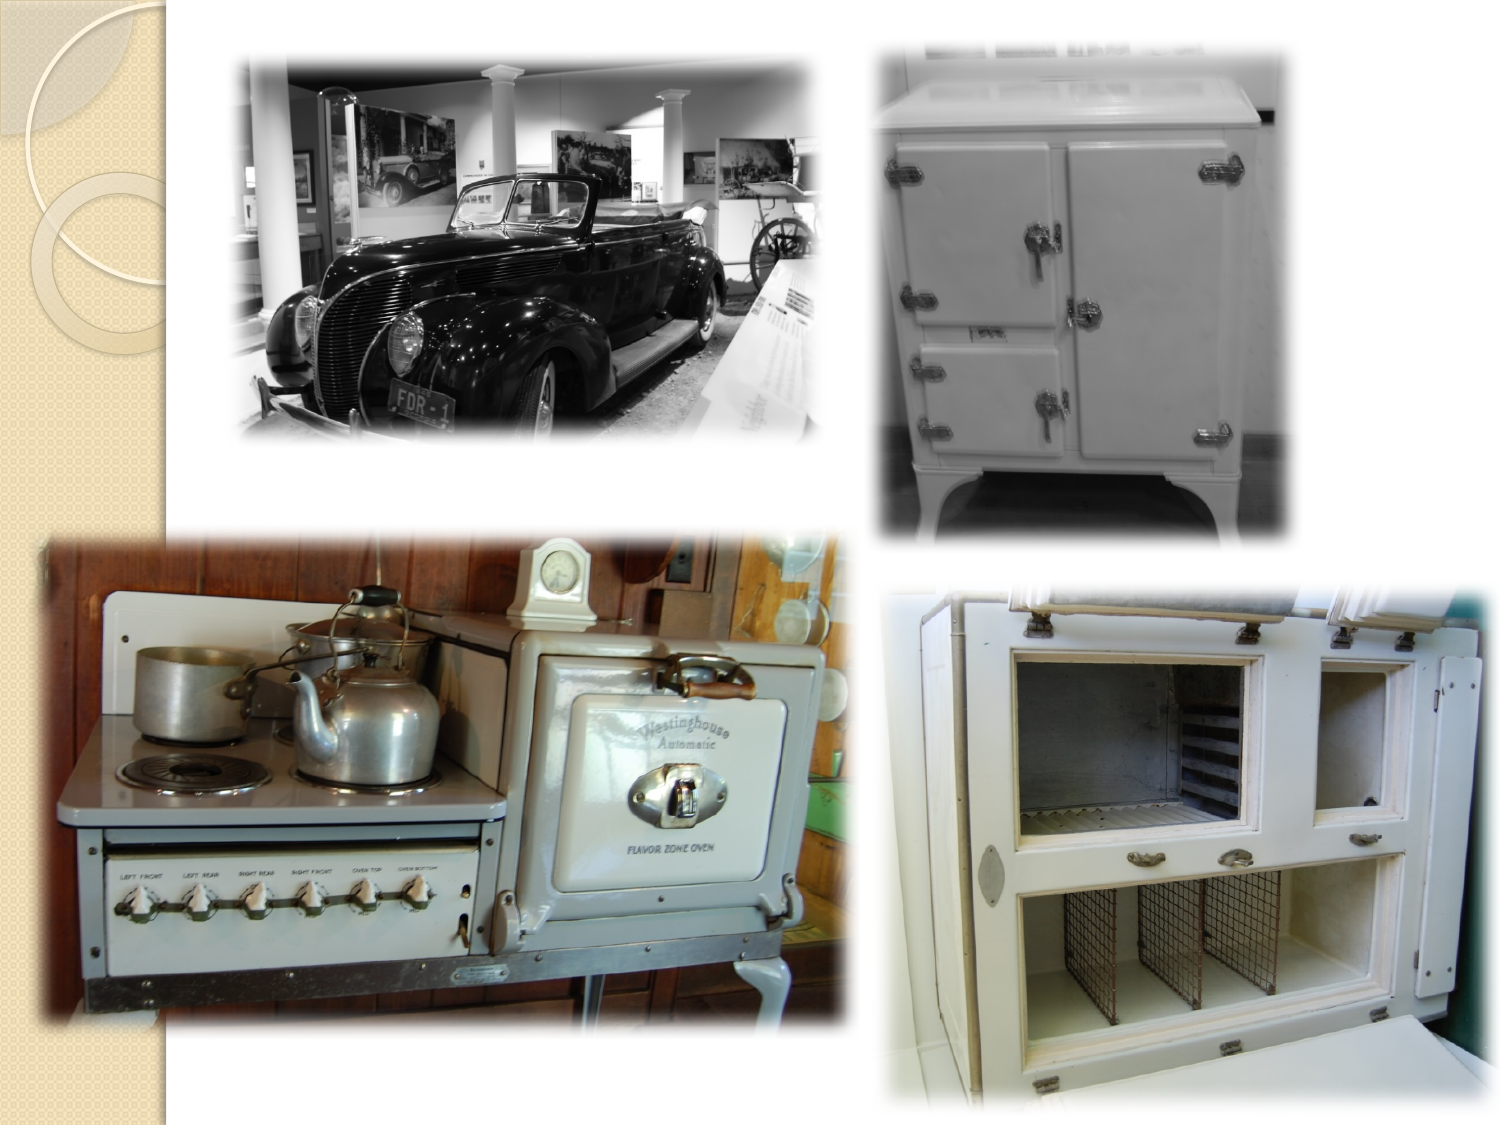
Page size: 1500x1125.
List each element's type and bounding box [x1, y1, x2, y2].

list [224, 49, 826, 450]
list [862, 37, 1304, 554]
picture [871, 580, 1500, 1116]
picture [24, 524, 860, 1040]
